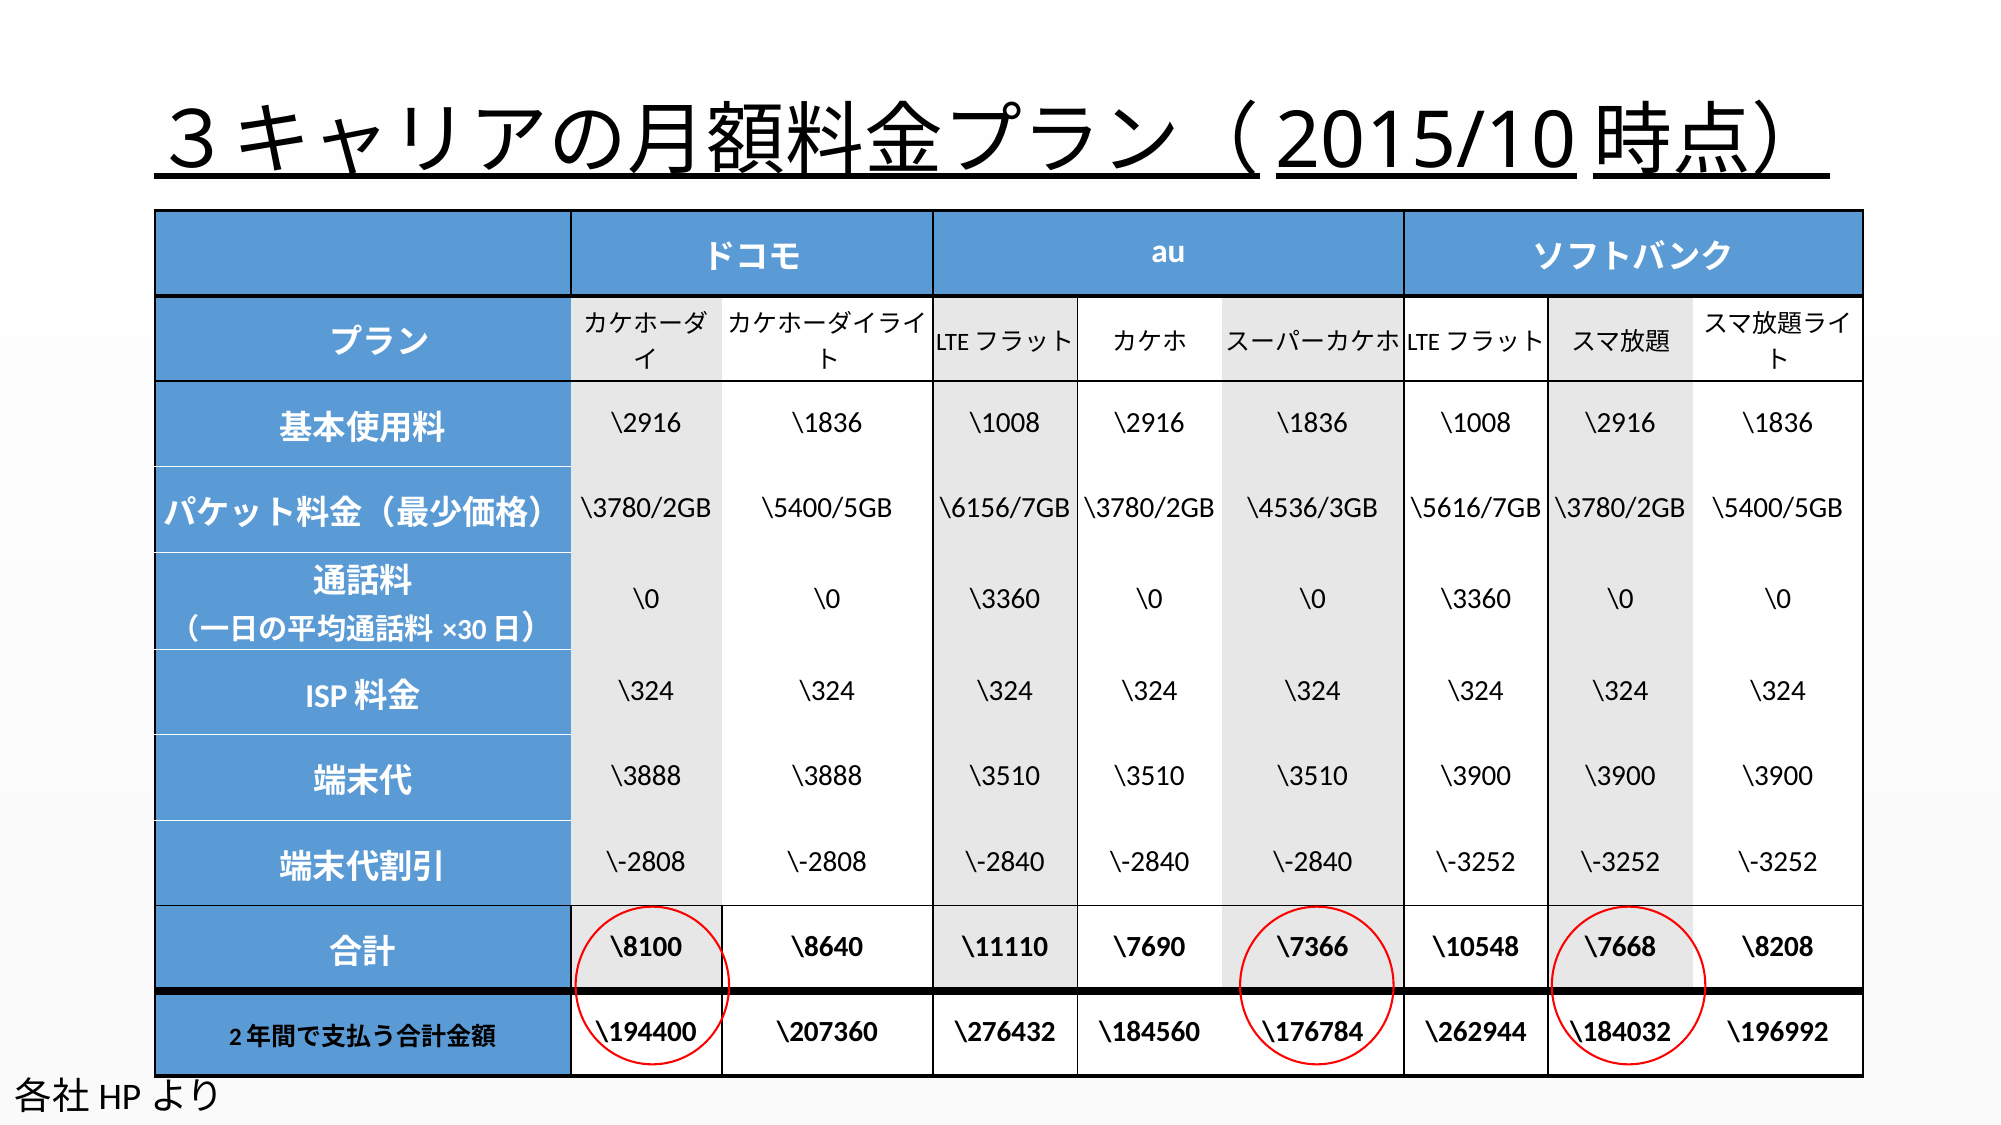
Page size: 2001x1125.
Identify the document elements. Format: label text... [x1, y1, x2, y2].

table_cell \-3252 [1549, 820, 1693, 905]
table_cell \5400/5GB [722, 467, 932, 552]
table_cell \1008 [934, 382, 1077, 467]
table_cell \3360 [1405, 552, 1547, 650]
table_cell 基本使用料 [156, 382, 571, 466]
table_cell 端末代 [156, 735, 571, 820]
table_cell \184560 [1078, 995, 1222, 1074]
table_cell 端末代割引 [156, 821, 571, 905]
table_cell カケホ [1078, 298, 1222, 380]
table_cell \3780/2GB [571, 467, 722, 552]
table_cell \8100 [667, 906, 721, 946]
table_cell \176784 [1222, 995, 1403, 1074]
table_cell \7366 [1222, 906, 1302, 987]
table_cell \3888 [722, 735, 932, 820]
table_cell \7690 [1078, 906, 1222, 987]
table_cell 2年間で支払う合計金額 [156, 995, 570, 1064]
table_cell \0 [1549, 552, 1693, 650]
table_cell \324 [722, 650, 932, 735]
text_box 各社HPより [0, 1064, 605, 1125]
table_cell \324 [1405, 650, 1547, 735]
table_cell \184032 [1549, 995, 1693, 1074]
table_cell \-2840 [1078, 820, 1222, 905]
table_cell \-2808 [571, 820, 722, 905]
table_cell \6156/7GB [934, 467, 1077, 552]
table_cell \10548 [1405, 906, 1547, 987]
table_cell \5616/7GB [1405, 467, 1547, 552]
table_cell \1008 [1405, 382, 1547, 467]
table_cell \0 [1693, 552, 1862, 650]
table_cell \0 [1222, 552, 1403, 650]
table_cell \7668 [1549, 906, 1614, 987]
table_cell \196992 [1693, 995, 1862, 1074]
table_cell ISP料金 [156, 650, 571, 734]
table_cell \-2840 [934, 820, 1077, 905]
table_cell \2916 [1078, 382, 1222, 467]
table_cell \11110 [934, 906, 1077, 987]
table_cell \8208 [1693, 906, 1862, 987]
table_cell \324 [1693, 650, 1862, 735]
table_header ドコモ [572, 212, 932, 294]
table_cell \0 [1078, 552, 1222, 650]
table_cell プラン [156, 298, 571, 380]
table_cell \3900 [1549, 735, 1693, 820]
table_cell \-3252 [1693, 820, 1862, 905]
table_cell \324 [1078, 650, 1222, 735]
table_cell \1836 [1693, 382, 1862, 467]
table_cell \324 [934, 650, 1077, 735]
table_cell \1836 [722, 382, 932, 467]
table_cell \0 [571, 552, 722, 650]
table_cell パケット料金（最少価格） [156, 467, 571, 552]
table_cell \4536/3GB [1222, 467, 1403, 552]
table_cell \324 [571, 650, 722, 735]
table_cell カケホーダイライト [722, 298, 932, 380]
table_cell \-3252 [1405, 820, 1547, 905]
title ３キャリアの月額料金プラン（2015/10時点） [138, 60, 1880, 224]
table_cell カケホーダイ [571, 298, 722, 380]
table_cell スーパーカケホ [1222, 298, 1403, 380]
table_cell \8100 [572, 906, 638, 987]
table_header au [934, 212, 1403, 294]
table_cell \5400/5GB [1693, 467, 1862, 552]
table_cell LTEフラット [1405, 298, 1547, 380]
table_cell \3510 [1222, 735, 1403, 820]
table_cell \8640 [723, 906, 932, 987]
table_cell \2916 [1549, 382, 1693, 467]
table_cell \324 [1222, 650, 1403, 735]
table_cell \276432 [934, 995, 1077, 1074]
table_cell \-2808 [722, 820, 932, 905]
text_box [574, 905, 731, 1066]
text_box [1550, 905, 1707, 1066]
table_cell \262944 [1405, 995, 1547, 1074]
table_cell \207360 [723, 995, 932, 1074]
text_box [1239, 905, 1395, 1066]
table_cell \3780/2GB [1549, 467, 1693, 552]
table_cell \3510 [1078, 735, 1222, 820]
table_cell \7668 [1643, 906, 1693, 939]
table_cell \1836 [1222, 382, 1403, 467]
table_cell \3888 [571, 735, 722, 820]
table_cell \3360 [934, 552, 1077, 650]
table_cell \324 [1549, 650, 1693, 735]
table_cell \3900 [1405, 735, 1547, 820]
table_cell \3780/2GB [1078, 467, 1222, 552]
table_cell \3510 [934, 735, 1077, 820]
table_cell \-2840 [1222, 820, 1403, 905]
table_cell \194400 [572, 995, 721, 1074]
table_cell LTEフラット [934, 298, 1077, 380]
table_cell \2916 [571, 382, 722, 467]
table_header ソフトバンク [1405, 212, 1862, 294]
table_cell 合計 [156, 906, 570, 987]
table_cell \0 [722, 552, 932, 650]
table_cell \3900 [1693, 735, 1862, 820]
table_header [156, 212, 570, 294]
table_cell 通話料 （一日の平均通話料×30日） [156, 553, 571, 649]
table_cell スマ放題 [1549, 298, 1693, 380]
table_cell スマ放題ライト [1693, 298, 1862, 380]
table_cell \7366 [1331, 906, 1403, 987]
